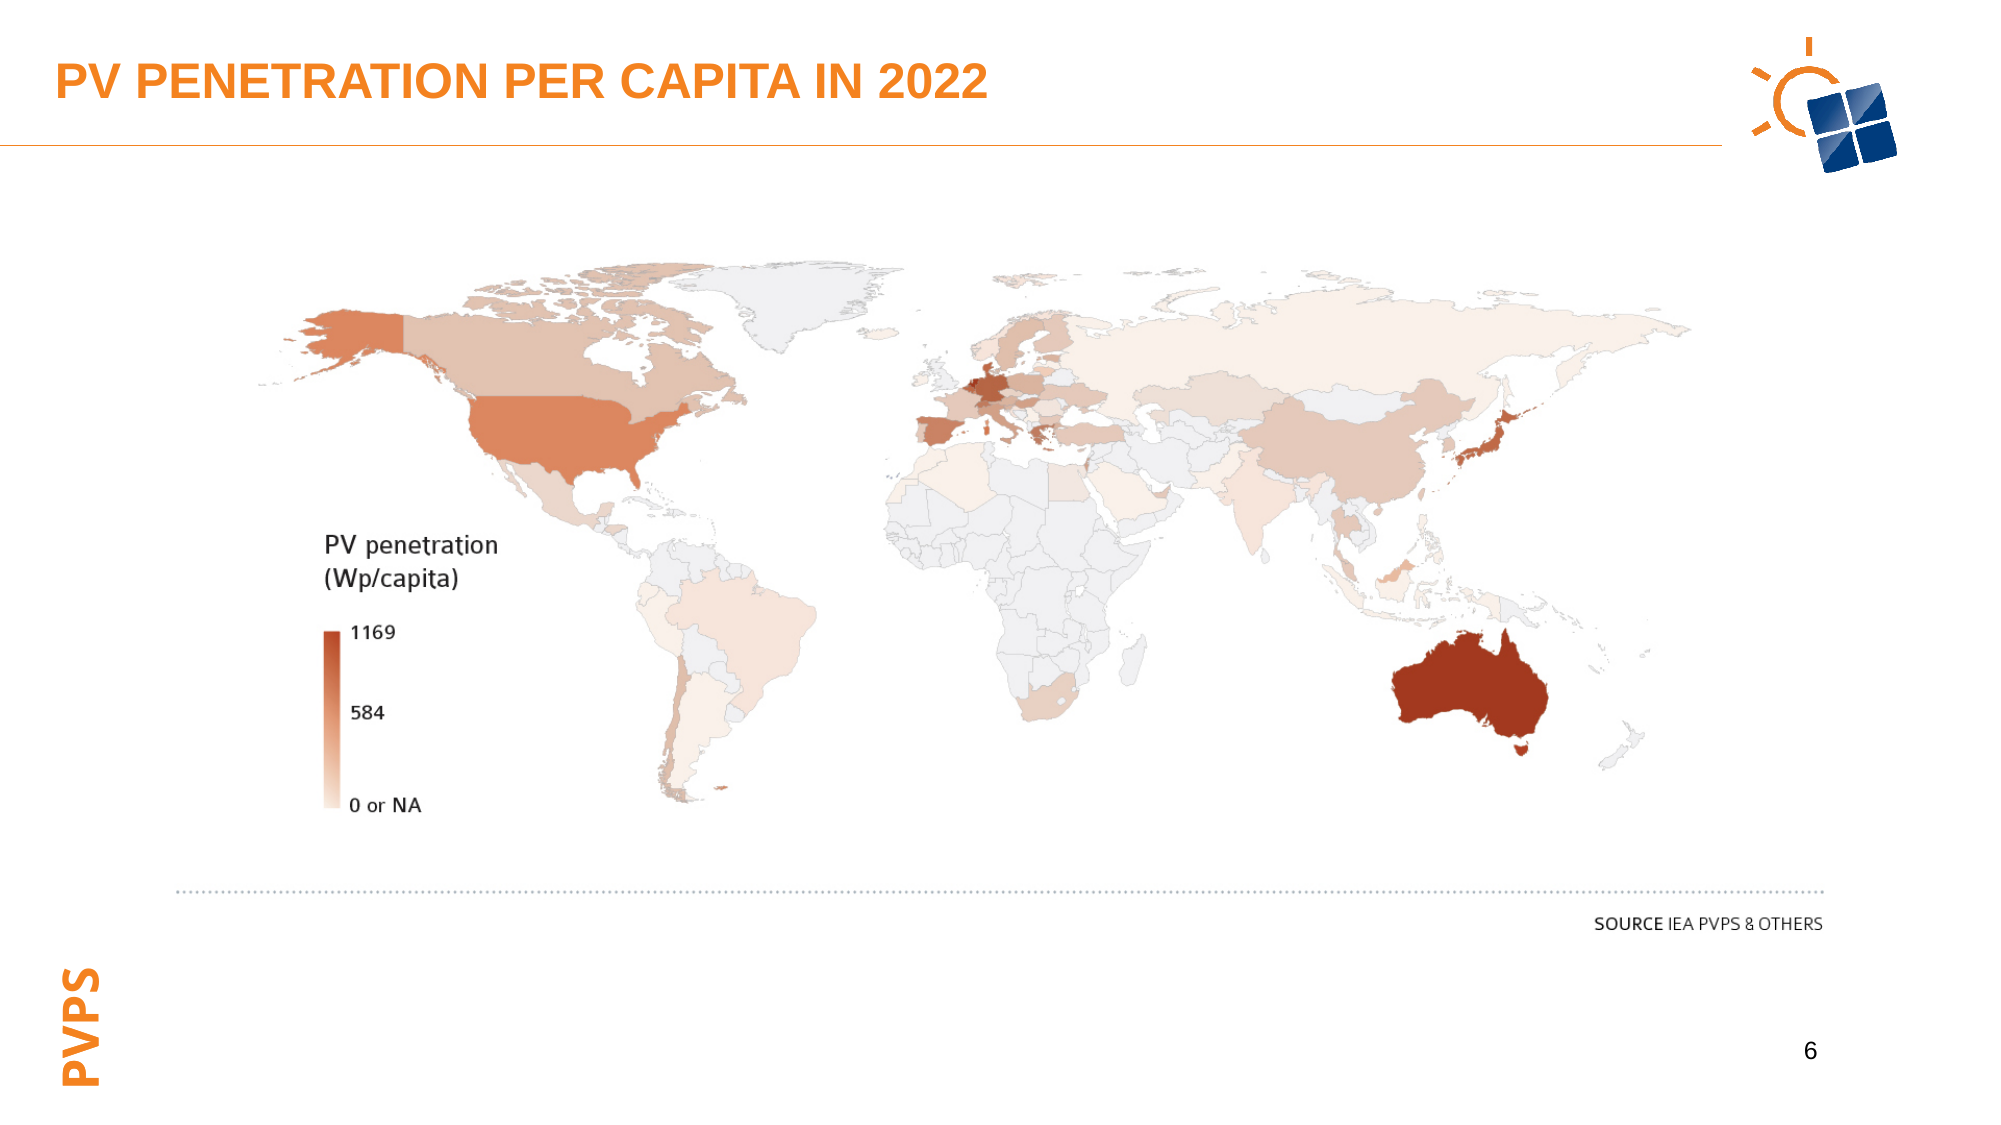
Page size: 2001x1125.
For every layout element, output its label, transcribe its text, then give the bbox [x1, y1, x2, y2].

text_box PVPS [41, 1028, 116, 1105]
list PV PENETRATION PER CAPITA IN 2022 [54, 47, 1650, 143]
picture [0, 209, 2000, 1028]
picture [1751, 37, 1897, 173]
